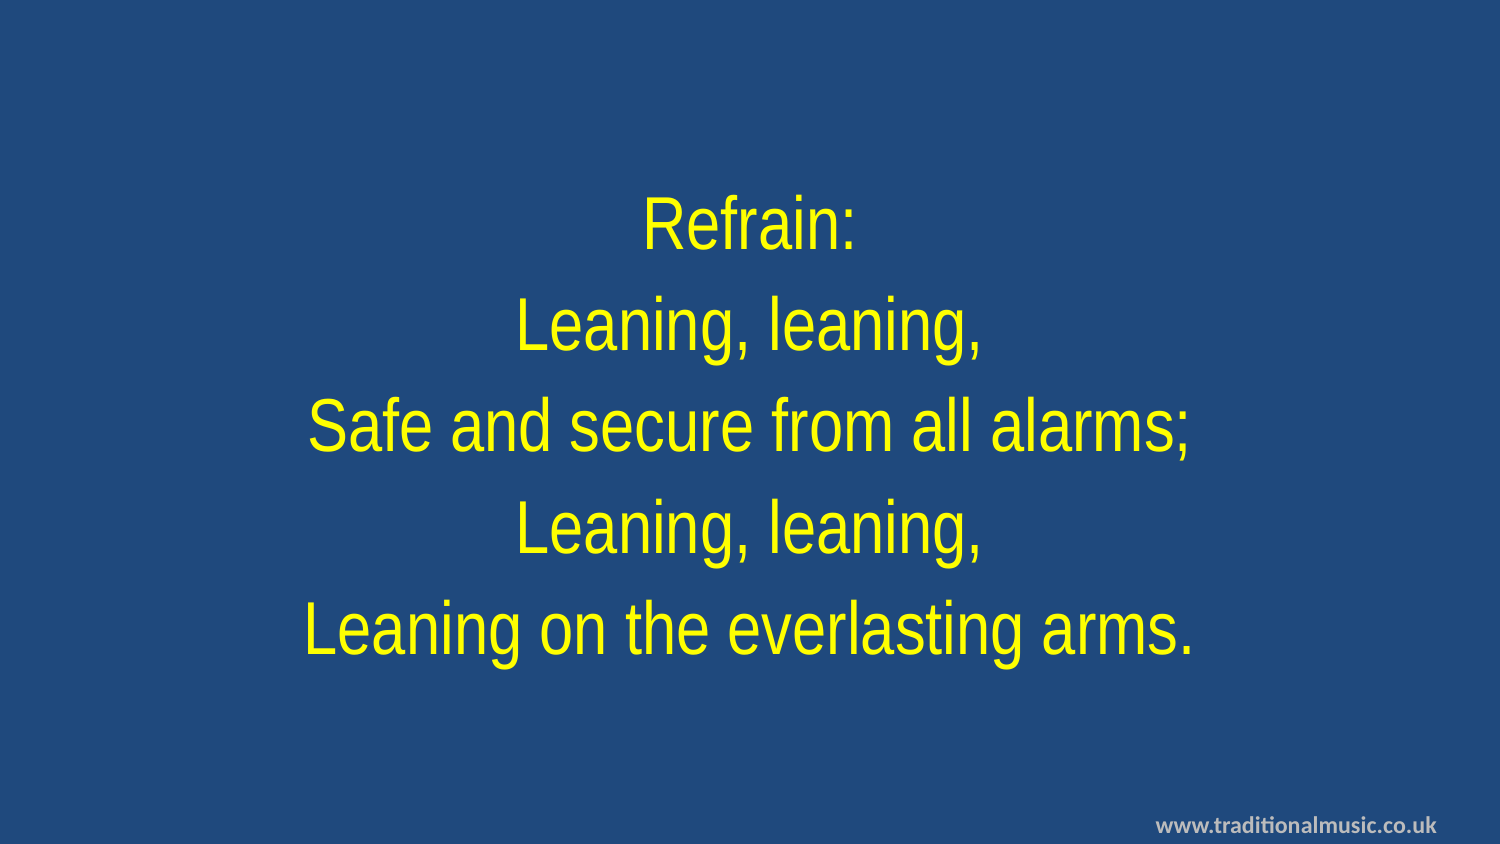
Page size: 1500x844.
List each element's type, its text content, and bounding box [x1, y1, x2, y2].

list Refrain: Leaning, leaning, Safe and secure from all alarms; Leaning, leaning, Leaning on the everlasting arms. [0, 0, 1500, 844]
